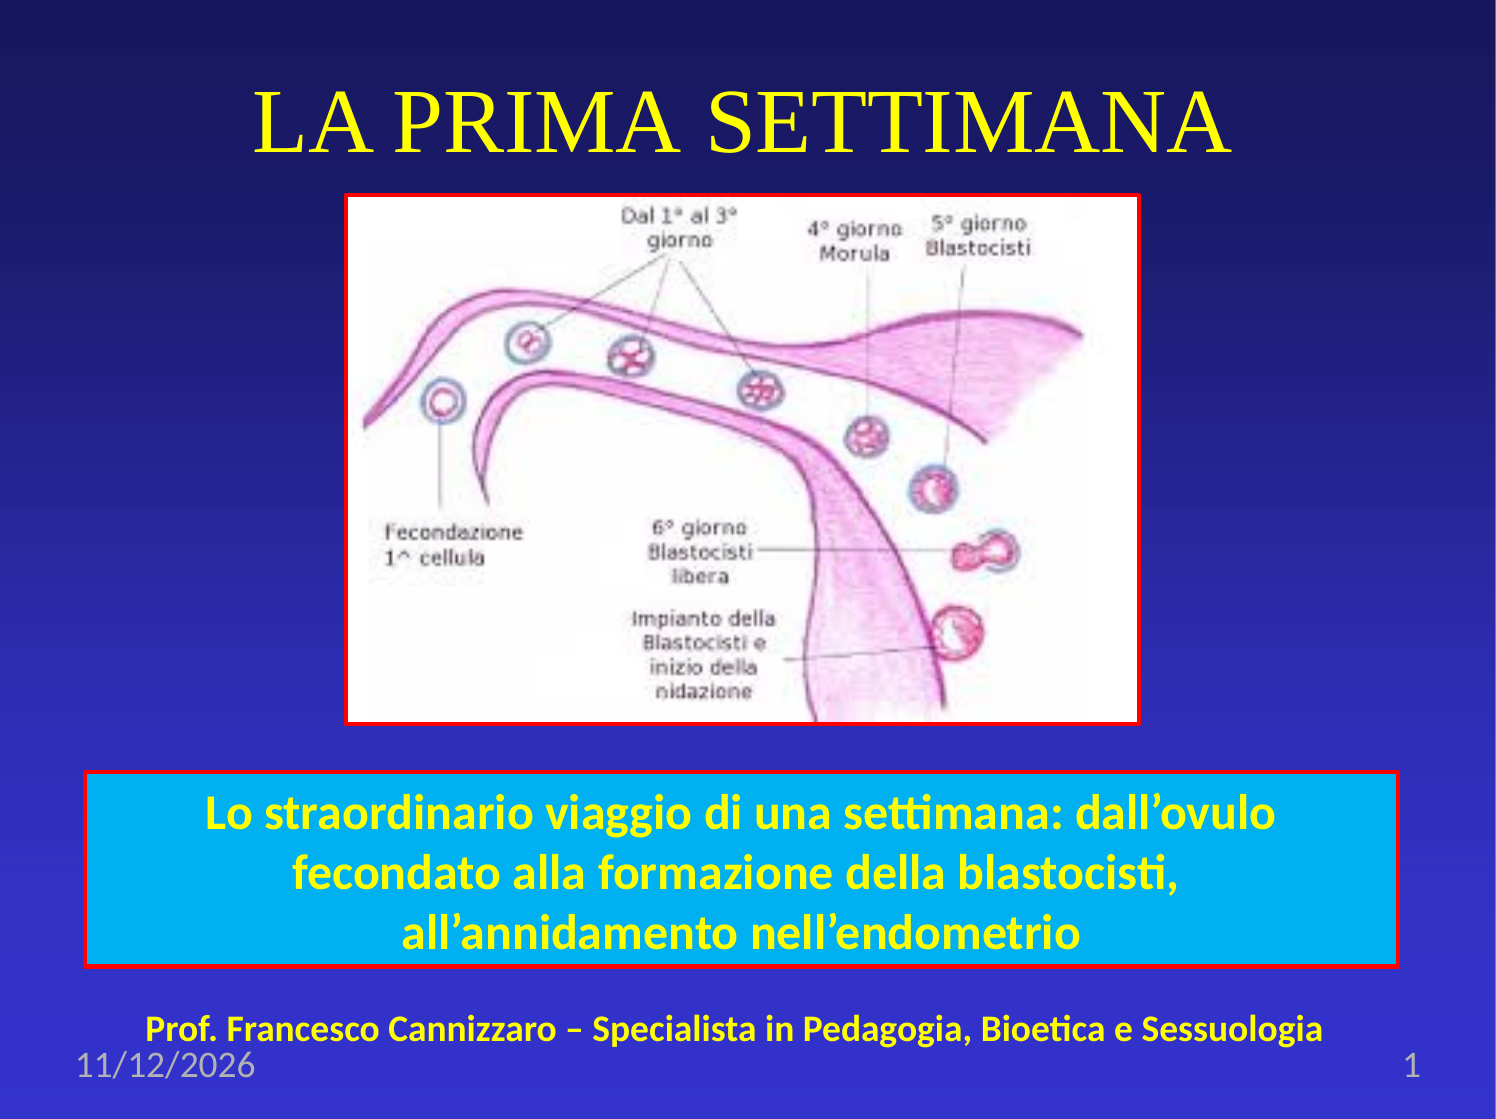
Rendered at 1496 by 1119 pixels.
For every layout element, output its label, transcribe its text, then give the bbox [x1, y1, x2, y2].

slide_number 1 [1076, 1040, 1421, 1097]
text_box Lo straordinario viaggio di una settimana: dall’ovulo fecondato alla formazione della blastocisti, all’annidamento nell’endometrio [85, 771, 1398, 967]
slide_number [74, 1040, 419, 1097]
text_box Prof. Francesco Cannizzaro – Specialista in Pedagogia, Bioetica e Sessuologia [85, 996, 1386, 1057]
title LA PRIMA SETTIMANA [122, 59, 1361, 249]
picture [0, 0, 1496, 1119]
